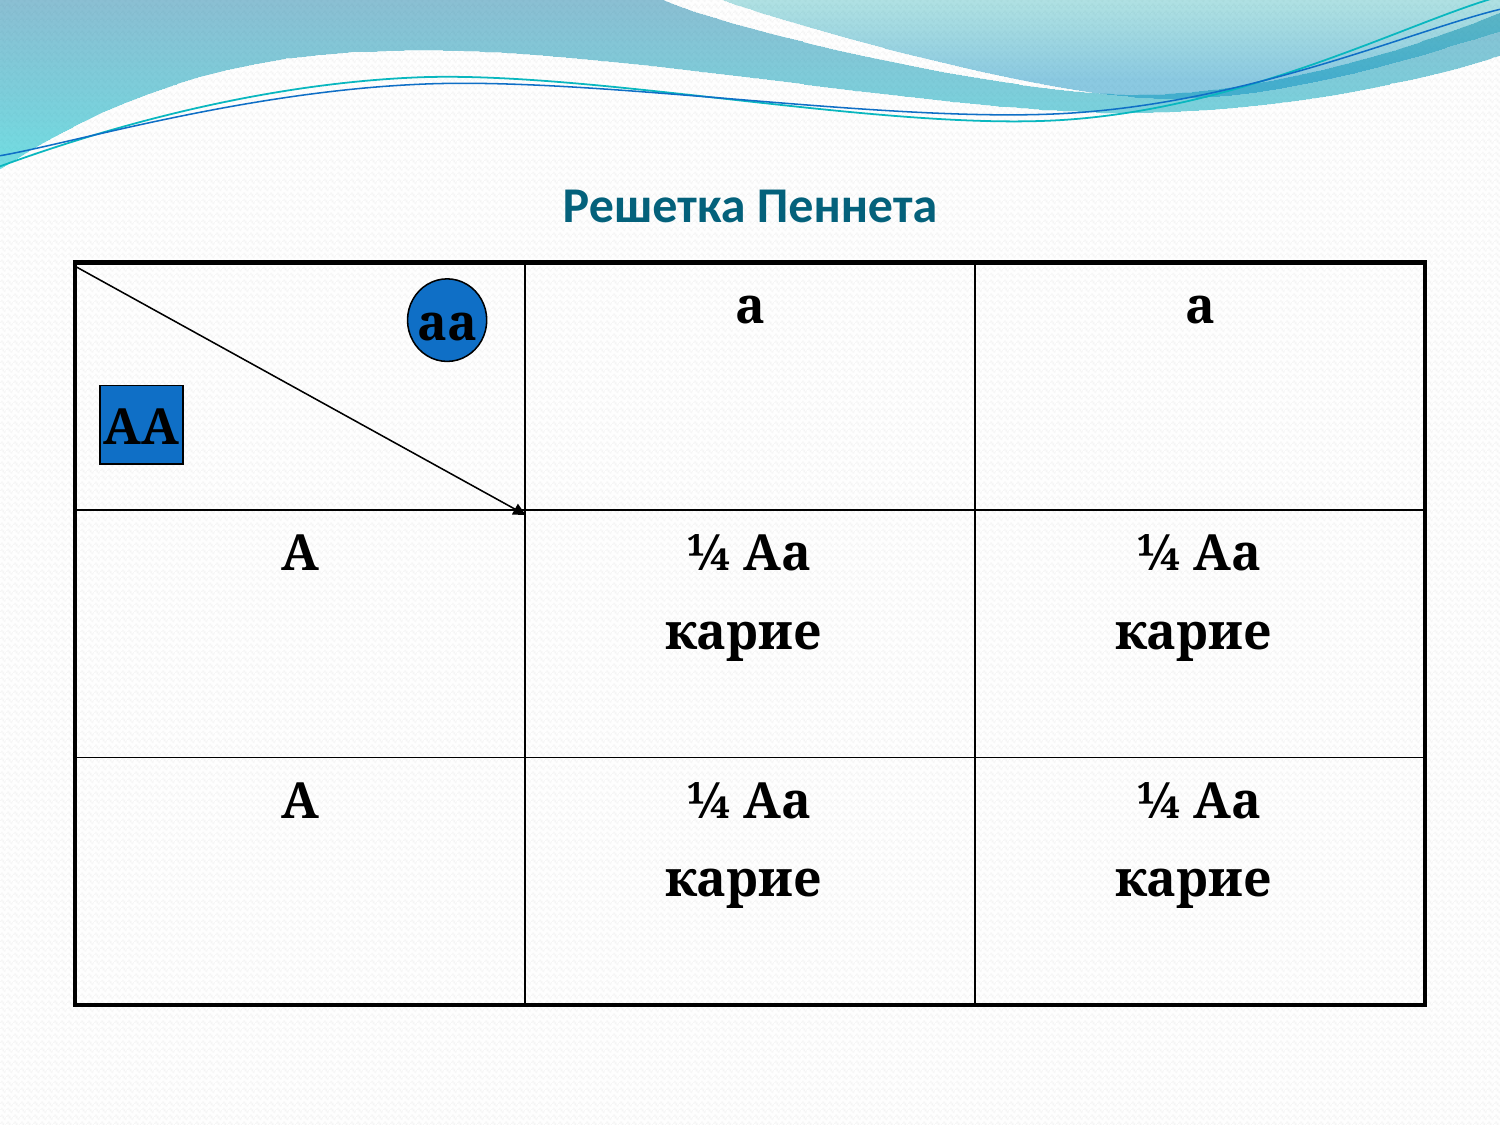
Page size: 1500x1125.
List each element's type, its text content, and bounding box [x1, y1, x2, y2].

table_cell ¼ Аа карие [526, 758, 974, 1003]
table_header а [526, 265, 974, 509]
text_box [76, 267, 526, 516]
text_box АА [100, 385, 183, 465]
table_cell А [77, 511, 524, 757]
table_header а [976, 265, 1423, 509]
table_cell ¼ Аа карие [526, 511, 974, 757]
table_cell ¼ Аа карие [976, 758, 1423, 1003]
table_cell А [77, 758, 524, 1003]
title Решетка Пеннета [75, 45, 1425, 233]
table_cell ¼ Аа карие [976, 511, 1423, 757]
text_box аа [407, 278, 487, 362]
table_header [77, 265, 524, 509]
